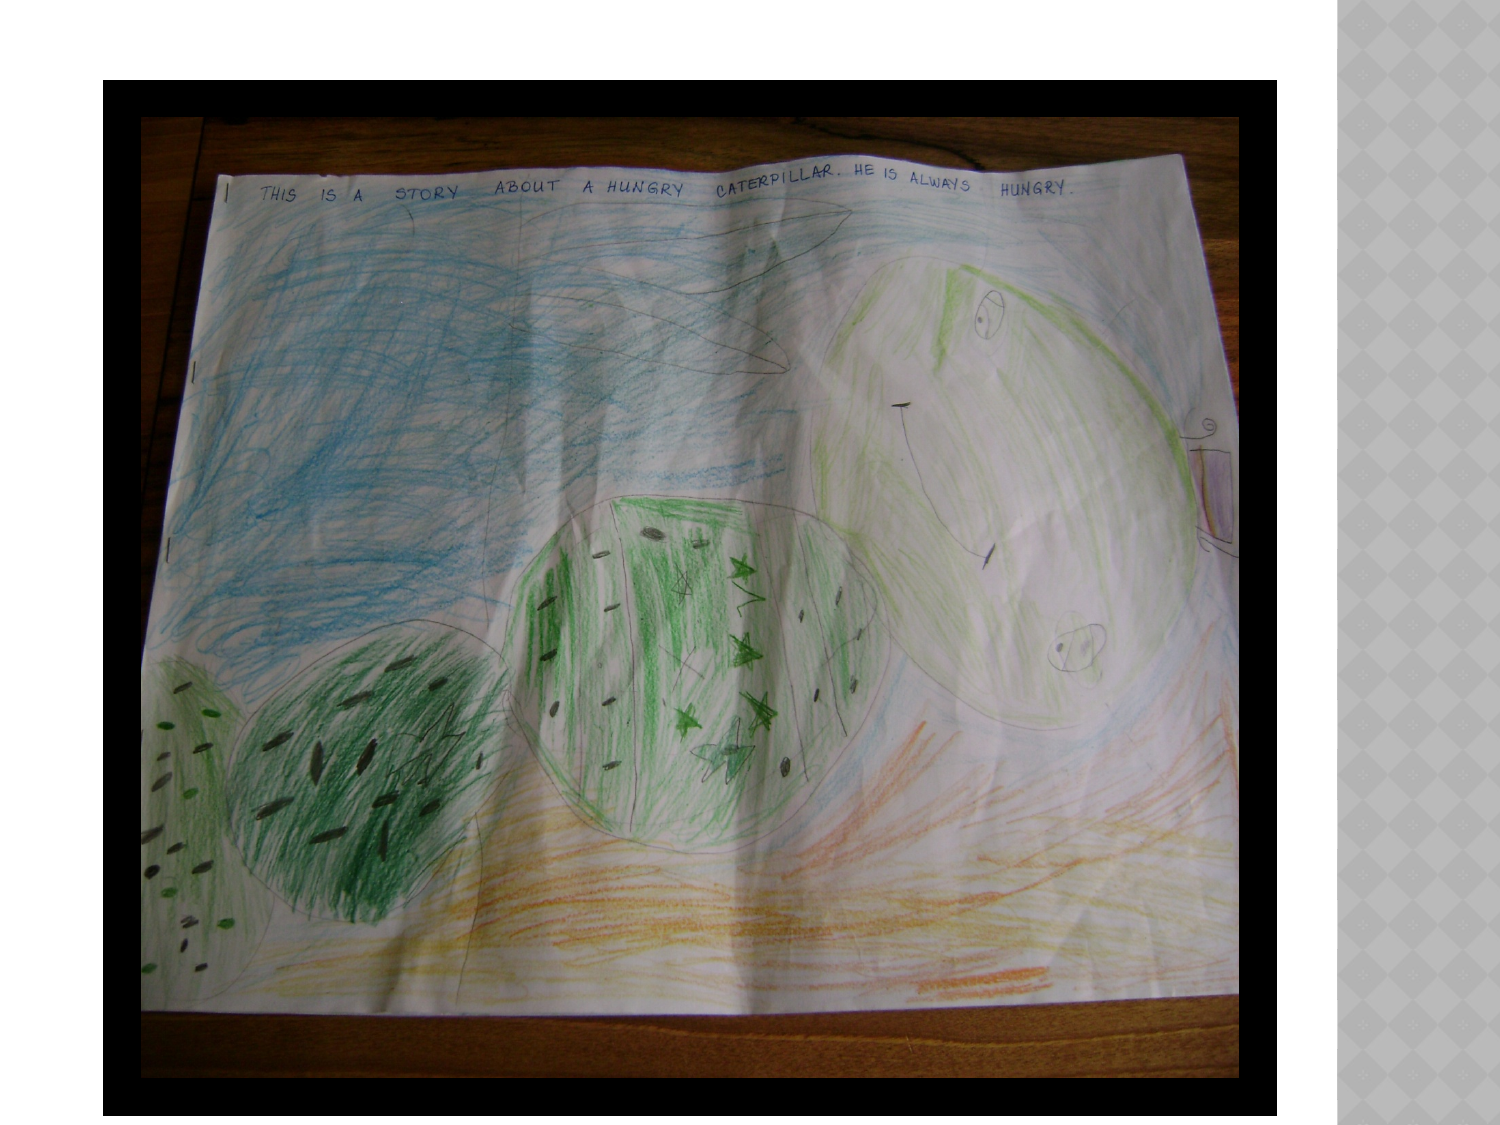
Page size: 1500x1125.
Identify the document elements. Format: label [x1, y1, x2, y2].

picture [140, 116, 1240, 1079]
